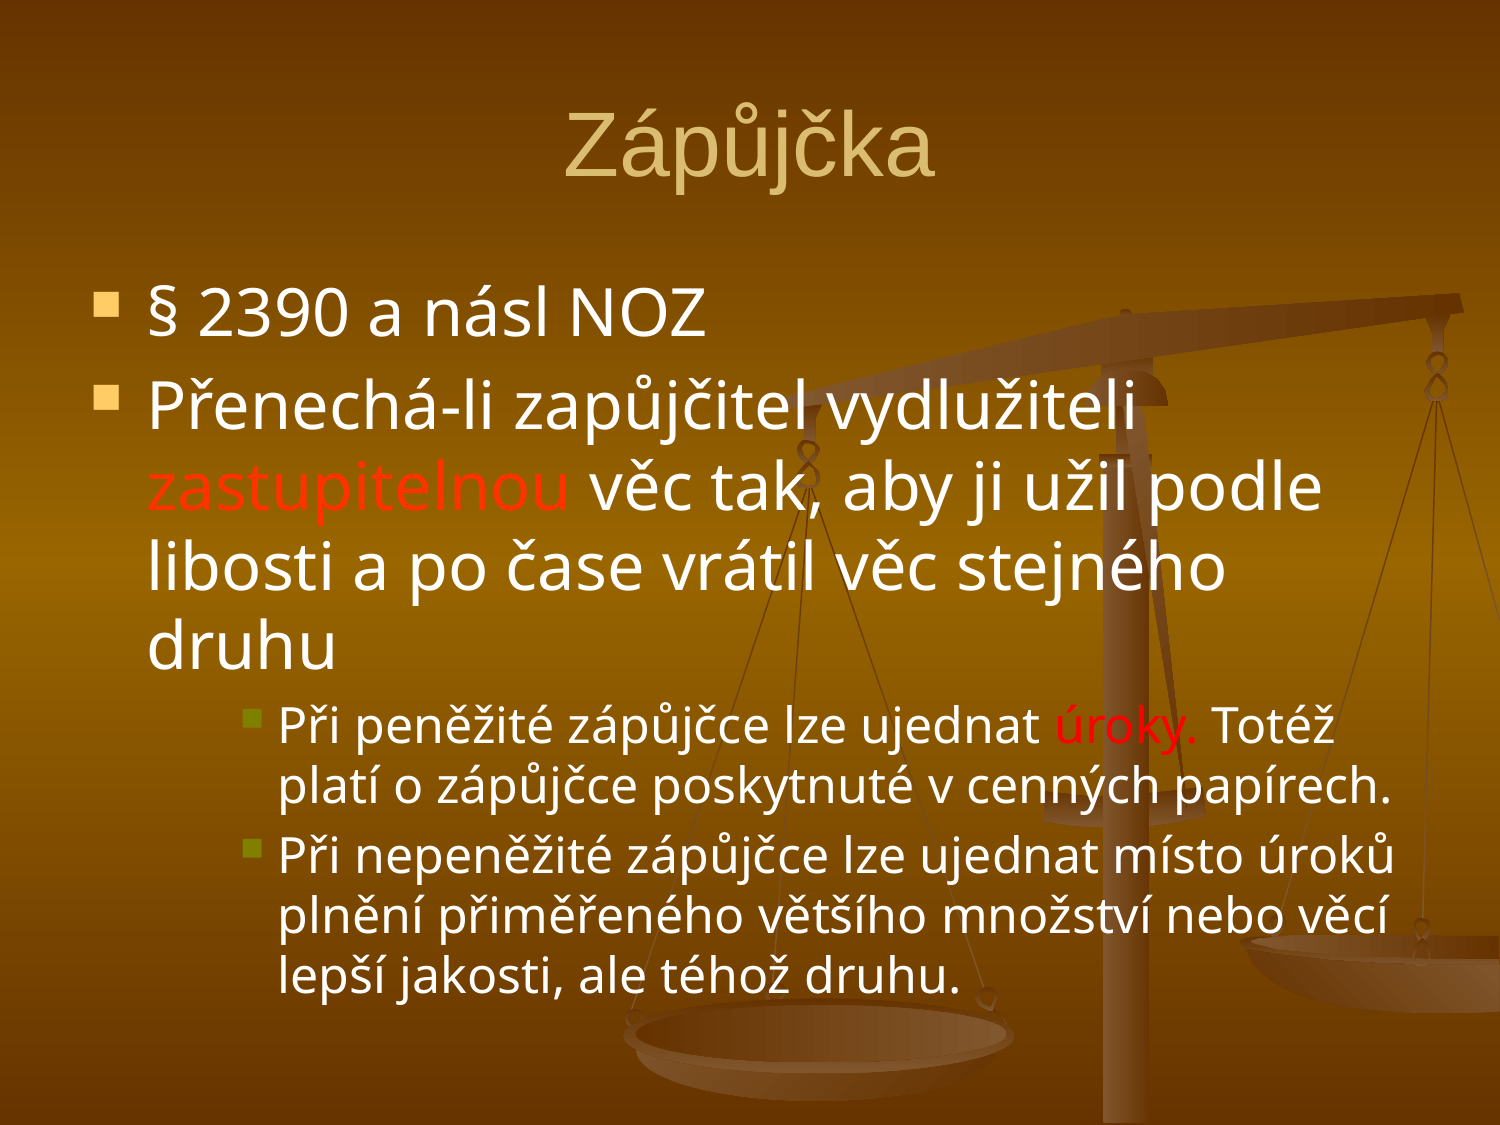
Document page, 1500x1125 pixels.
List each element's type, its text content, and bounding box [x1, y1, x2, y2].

list § 2390 a násl NOZ Přenechá-li zapůjčitel vydlužiteli zastupitelnou věc tak, aby ji užil podle libosti a po čase vrátil věc stejného druhu Při peněžité zápůjčce lze ujednat úroky. Totéž platí o zápůjčce poskytnuté v cenných papírech. Při nepeněžité zápůjčce lze ujednat místo úroků plnění přiměřeného většího množství nebo věcí lepší jakosti, ale téhož druhu. [74, 262, 1426, 1006]
title Zápůjčka [74, 45, 1426, 234]
